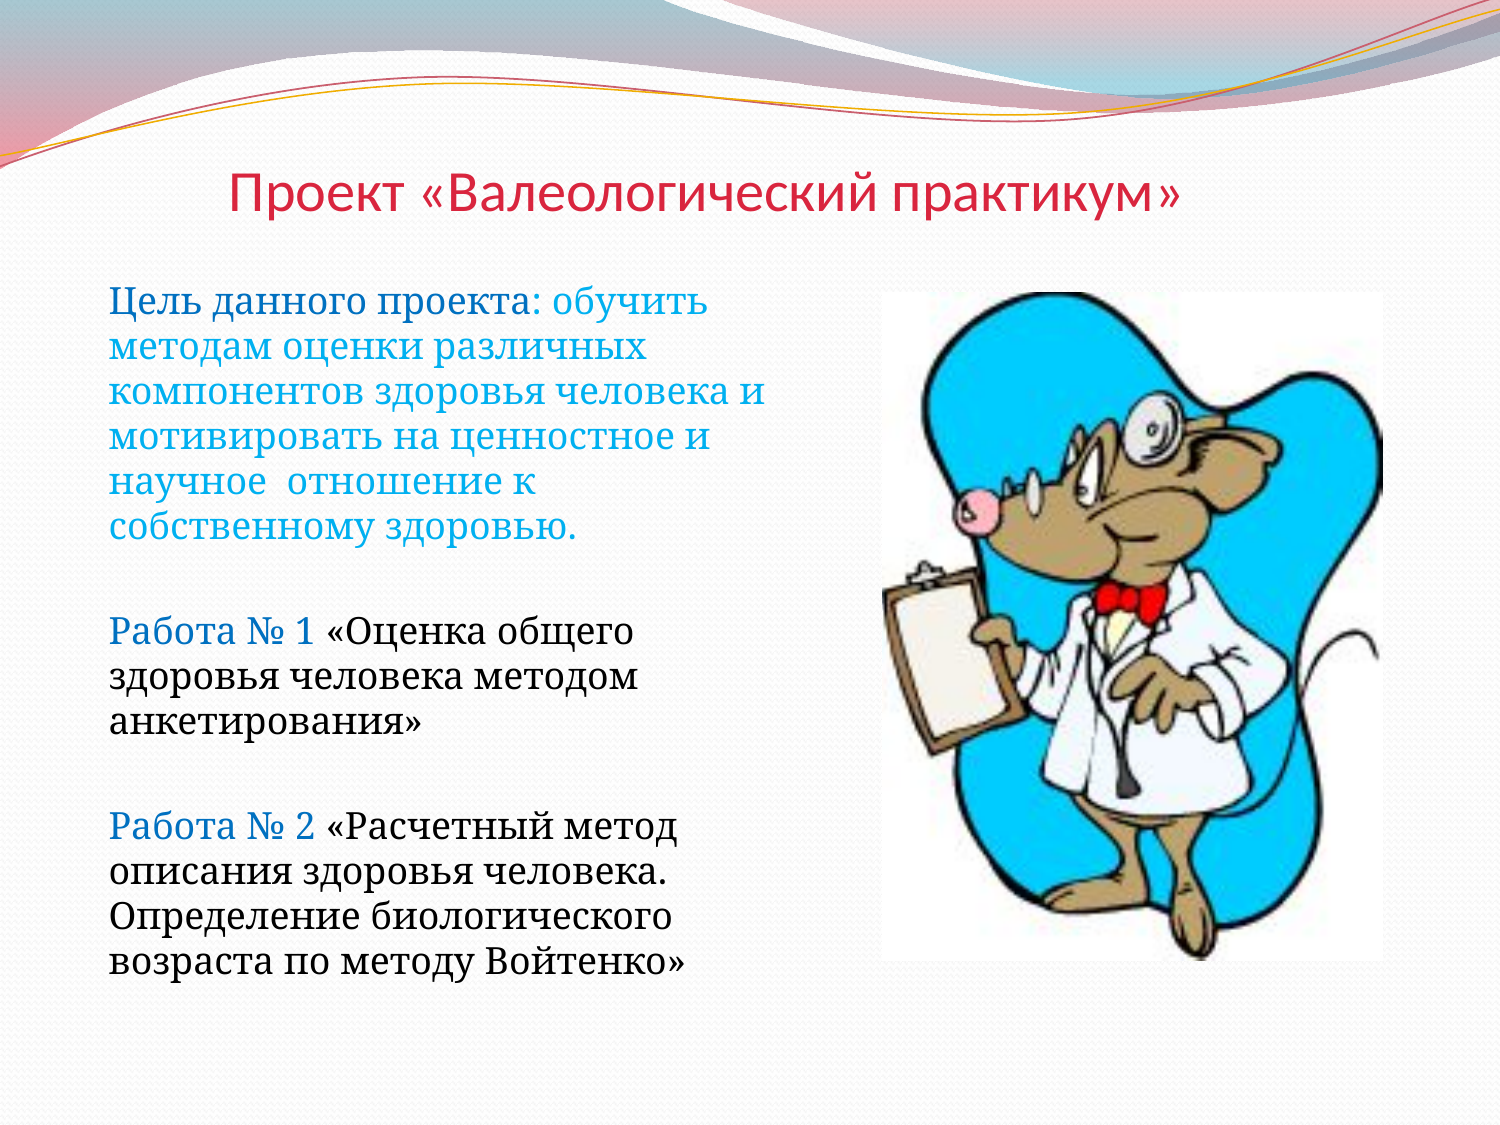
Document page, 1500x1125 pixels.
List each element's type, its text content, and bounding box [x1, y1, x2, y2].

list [881, 292, 1383, 961]
list Цель данного проекта: обучить методам оценки различных компонентов здоровья человека и мотивировать на ценностное и научное отношение к собственному здоровью. Работа № 1 «Оценка общего здоровья человека методом анкетирования» Работа № 2 «Расчетный метод описания здоровья человека. Определение биологического возраста по методу Войтенко» [105, 269, 786, 1020]
title Проект «Валеологический практикум» [112, 84, 1301, 223]
